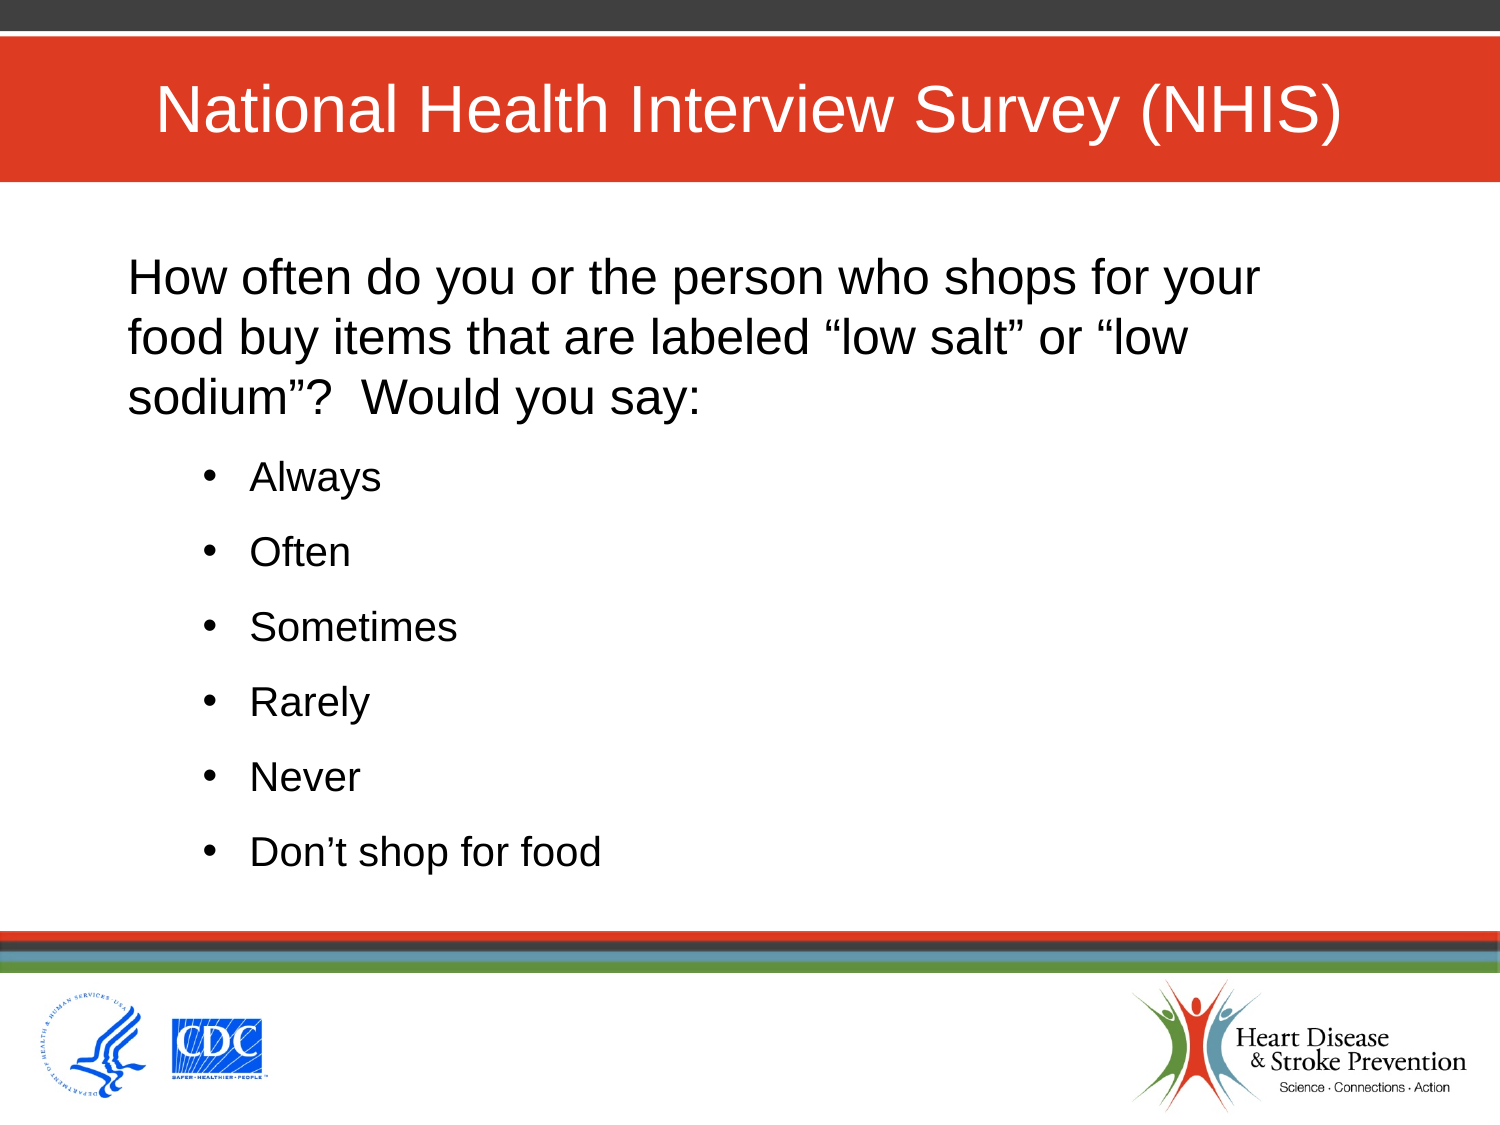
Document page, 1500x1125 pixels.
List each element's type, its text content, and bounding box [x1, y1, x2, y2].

list How often do you or the person who shops for your food buy items that are labeled “low salt” or “low sodium”? Would you say: Always Often Sometimes Rarely Never Don’t shop for food [112, 237, 1388, 826]
title National Health Interview Survey (NHIS) [112, 37, 1388, 176]
picture [0, 931, 1500, 1125]
